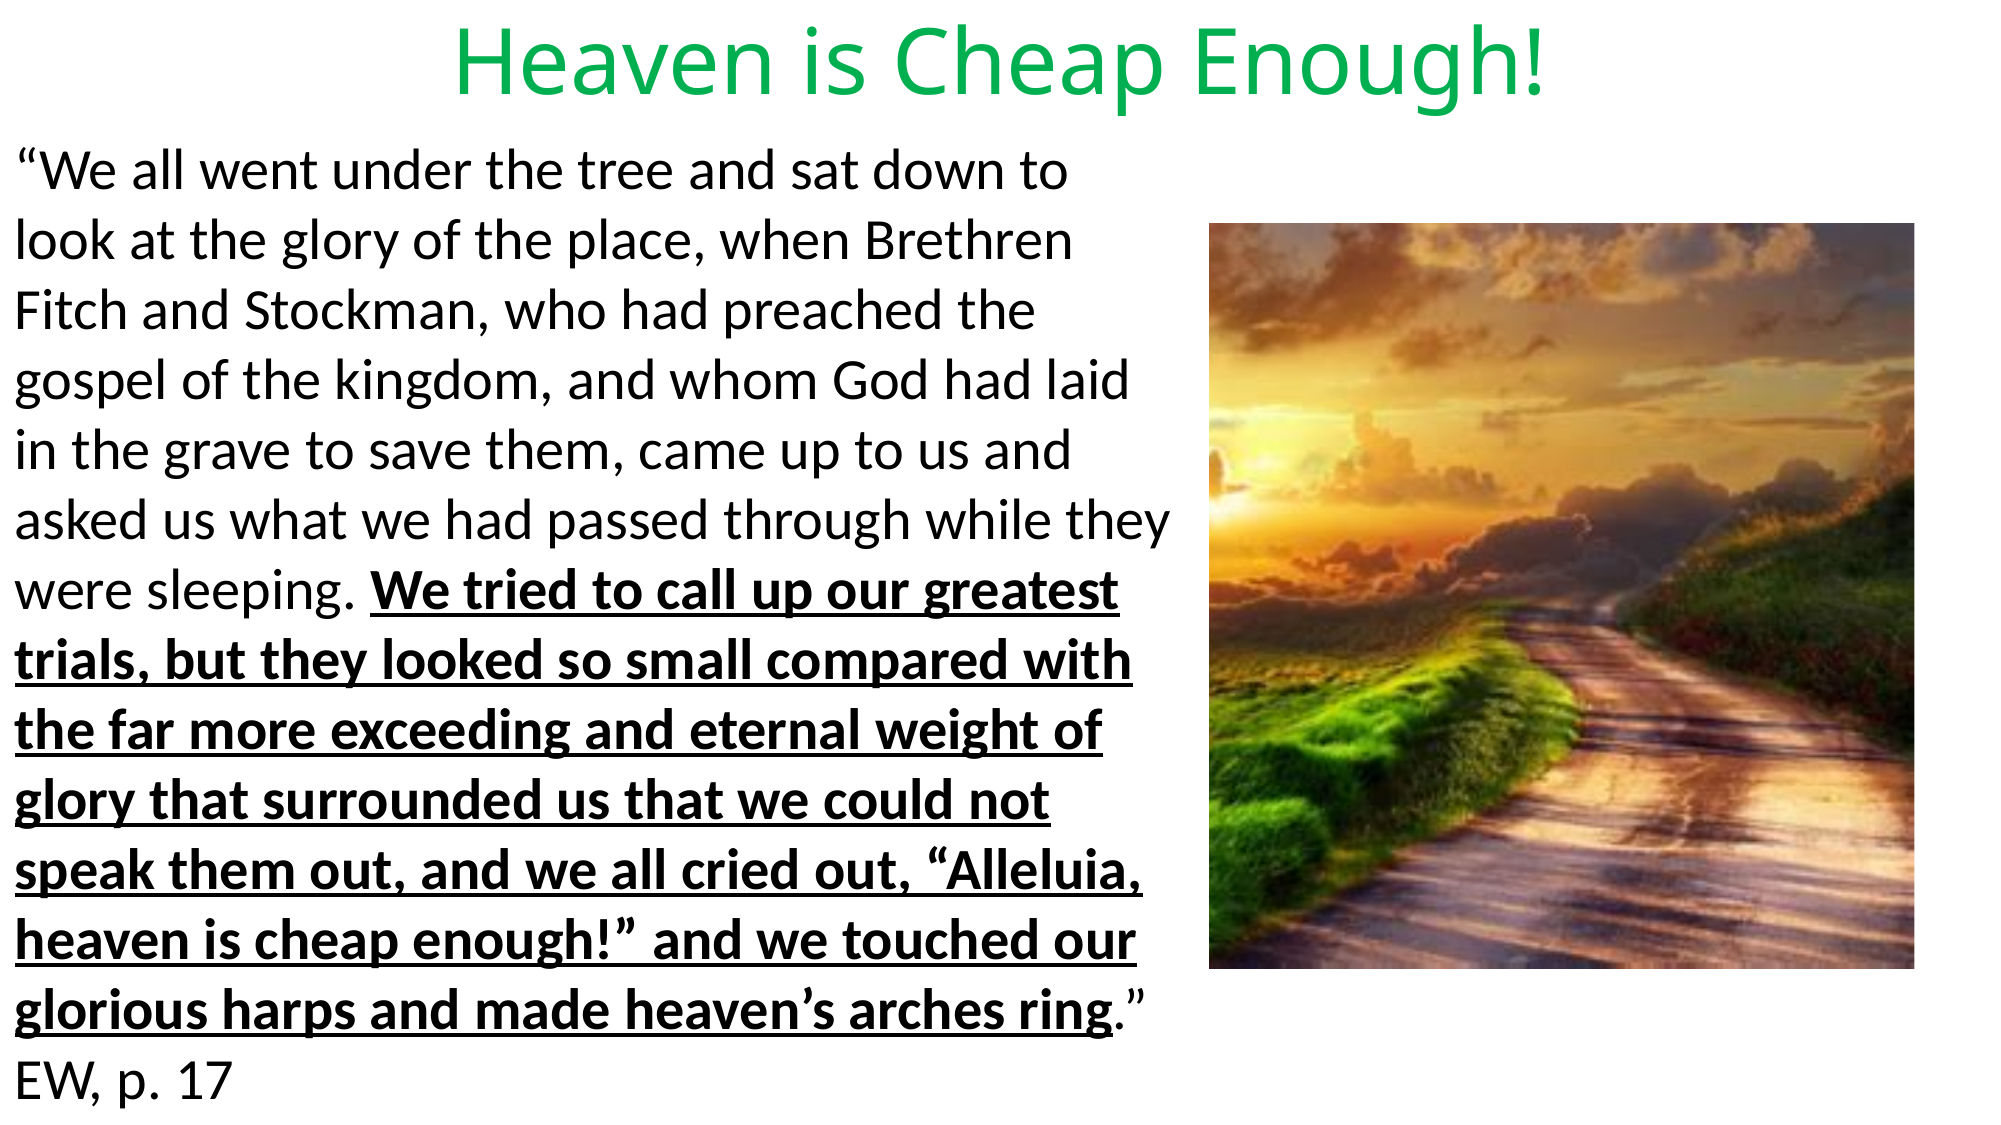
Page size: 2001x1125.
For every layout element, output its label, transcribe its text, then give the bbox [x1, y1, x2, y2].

text_box “We all went under the tree and sat down to look at the glory of the place, when Brethren Fitch and Stockman, who had preached the gospel of the kingdom, and whom God had laid in the grave to save them, came up to us and asked us what we had passed through while they were sleeping. We tried to call up our greatest trials, but they looked so small compared with the far more exceeding and eternal weight of glory that surrounded us that we could not speak them out, and we all cried out, “Alleluia, heaven is cheap enough!” and we touched our glorious harps and made heaven’s arches ring.” EW, p. 17 [0, 123, 1188, 1119]
title Heaven is Cheap Enough! [137, 0, 1863, 174]
picture [1209, 223, 1915, 970]
